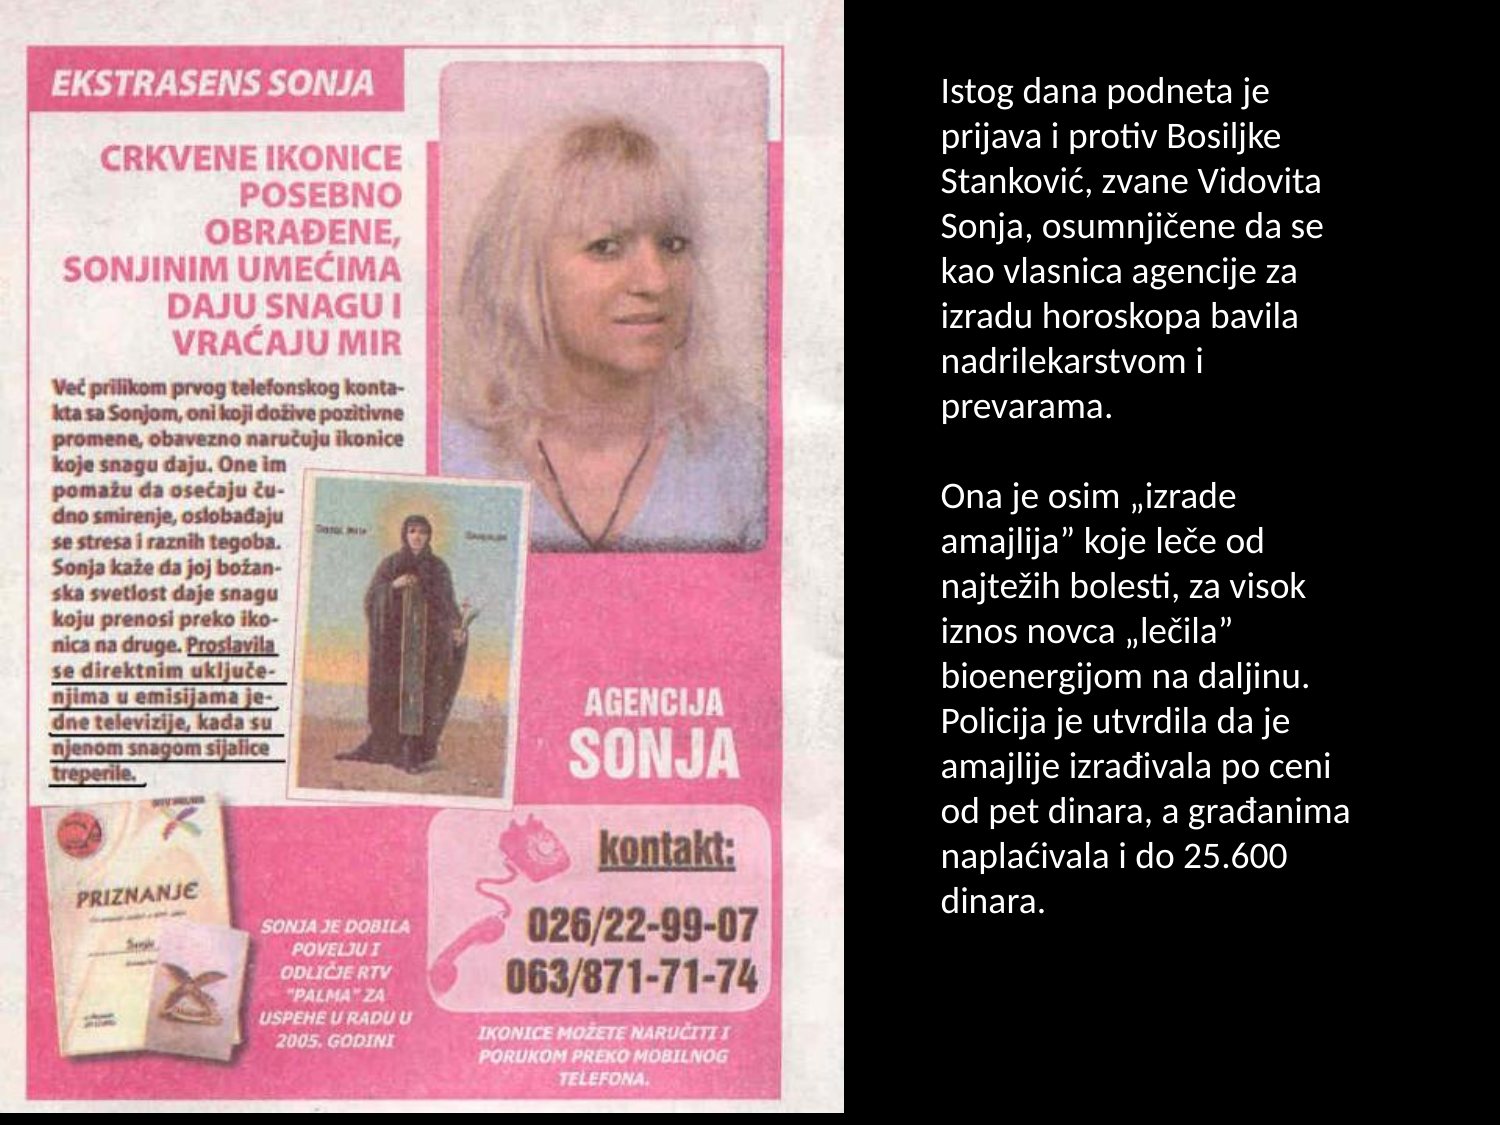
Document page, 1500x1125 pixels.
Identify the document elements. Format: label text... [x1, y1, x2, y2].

text_box Istog dana podneta je prijava i protiv Bosiljke Stanković, zvane Vidovita Sonja, osumnjičene da se kao vlasnica agencije za izradu horoskopa bavila nadrilekarstvom i prevarama. Ona je osim „izrade amajlija” koje leče od najtežih bolesti, za visok iznos novca „lečila” bioenergijom na daljinu. Policija je utvrdila da je amajlije izrađivala po ceni od pet dinara, a građanima naplaćivala i do 25.600 dinara. [925, 58, 1372, 974]
picture [0, 0, 844, 1113]
